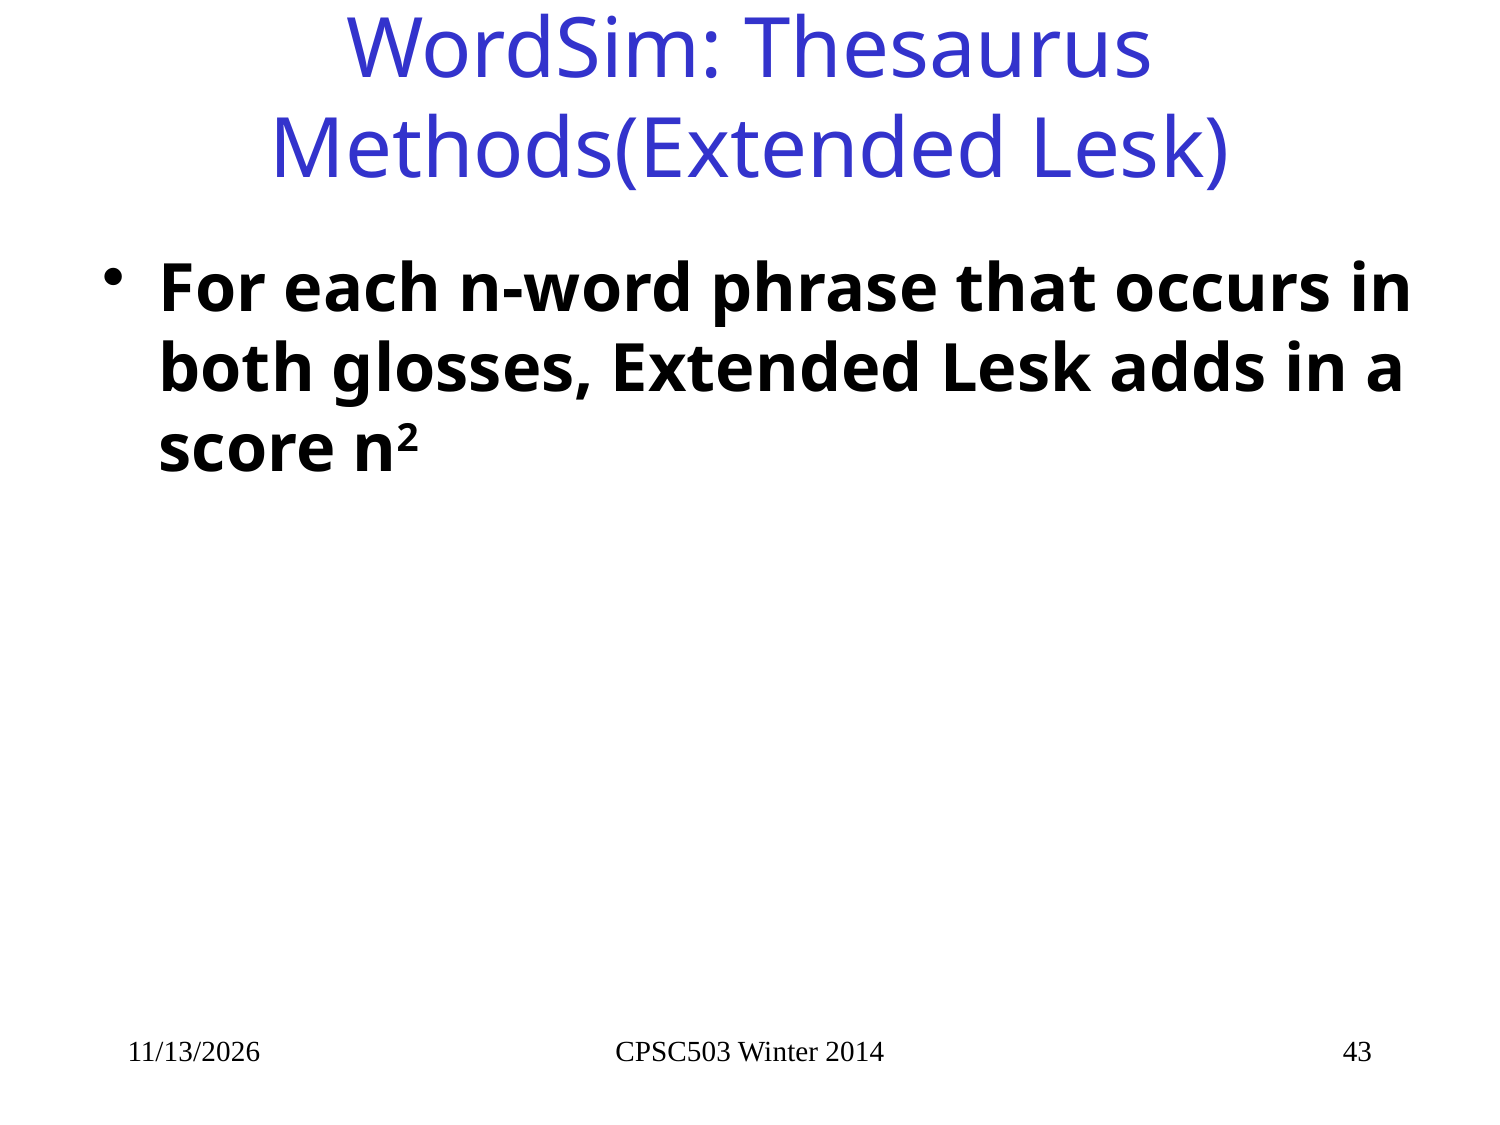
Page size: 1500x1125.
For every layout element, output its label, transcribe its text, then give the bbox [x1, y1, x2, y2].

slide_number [112, 1024, 426, 1101]
slide_number 43 [1074, 1024, 1388, 1101]
footer CPSC503 Winter 2014 [512, 1024, 988, 1101]
text_box For each n-word phrase that occurs in both glosses, Extended Lesk adds in a score n2 [87, 237, 1450, 400]
title WordSim: Thesaurus Methods(Extended Lesk) [112, 0, 1388, 188]
